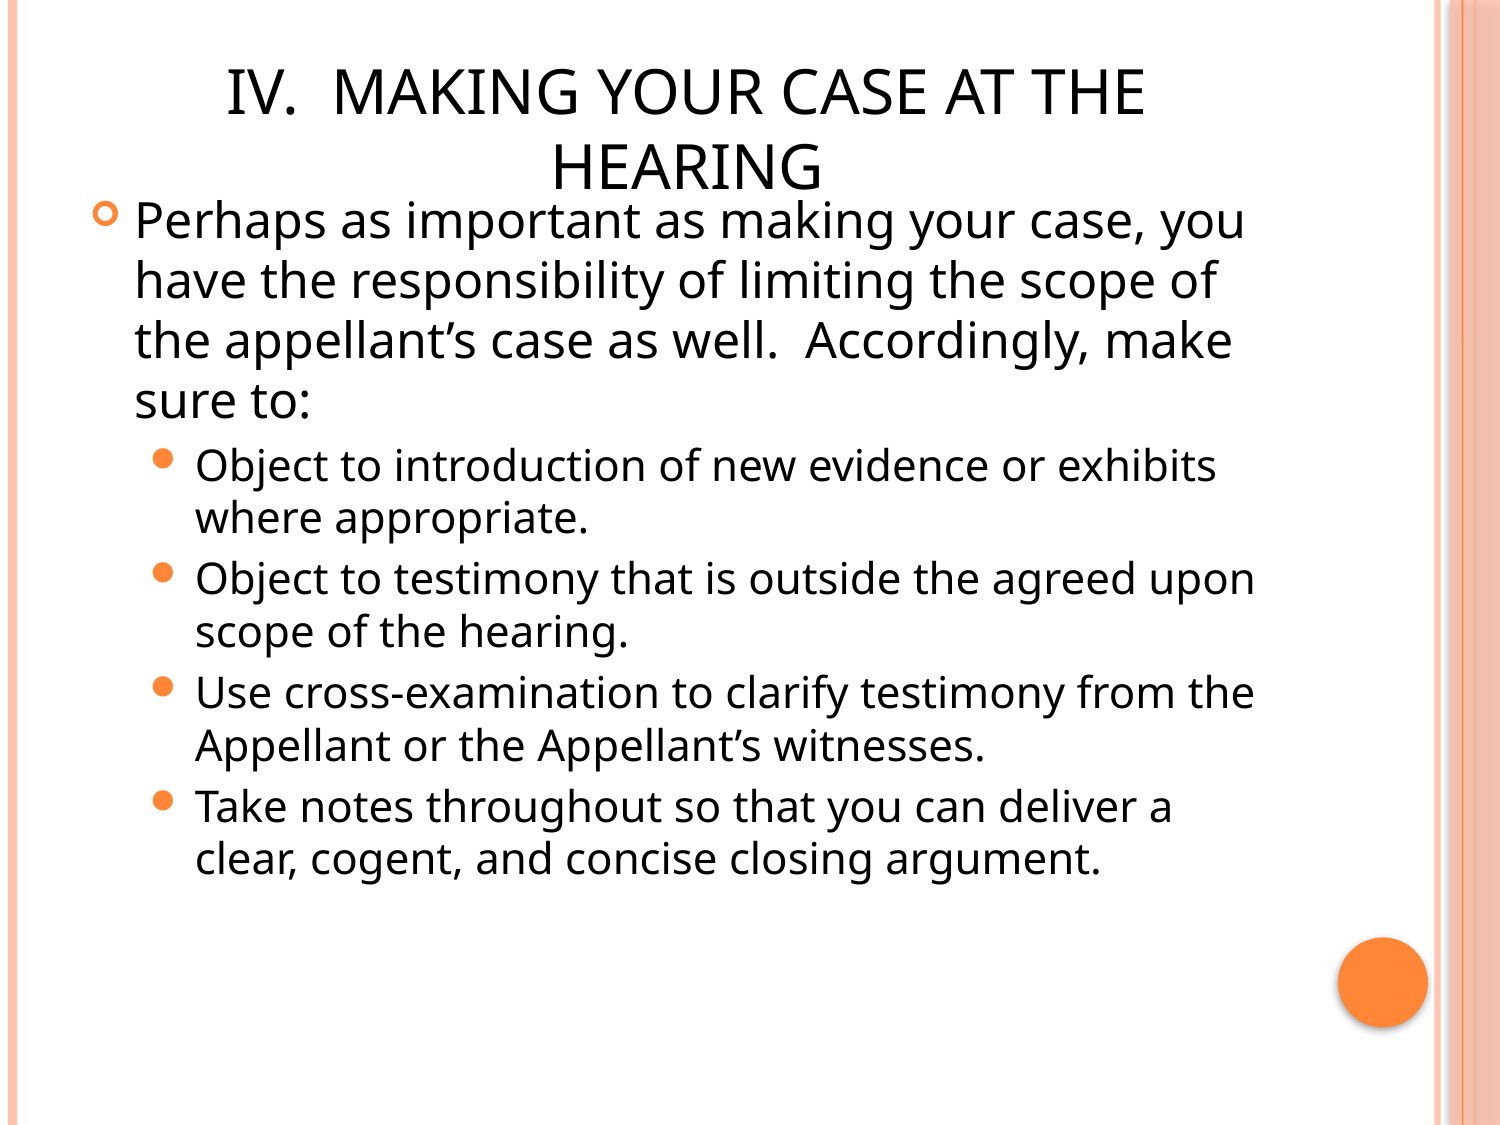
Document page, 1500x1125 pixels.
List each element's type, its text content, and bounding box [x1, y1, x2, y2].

list Perhaps as important as making your case, you have the responsibility of limiting the scope of the appellant’s case as well. Accordingly, make sure to: Object to introduction of new evidence or exhibits where appropriate. Object to testimony that is outside the agreed upon scope of the hearing. Use cross-examination to clarify testimony from the Appellant or the Appellant’s witnesses. Take notes throughout so that you can deliver a clear, cogent, and concise closing argument. [75, 181, 1300, 981]
title IV. Making Your Case at the Hearing [75, 45, 1300, 181]
